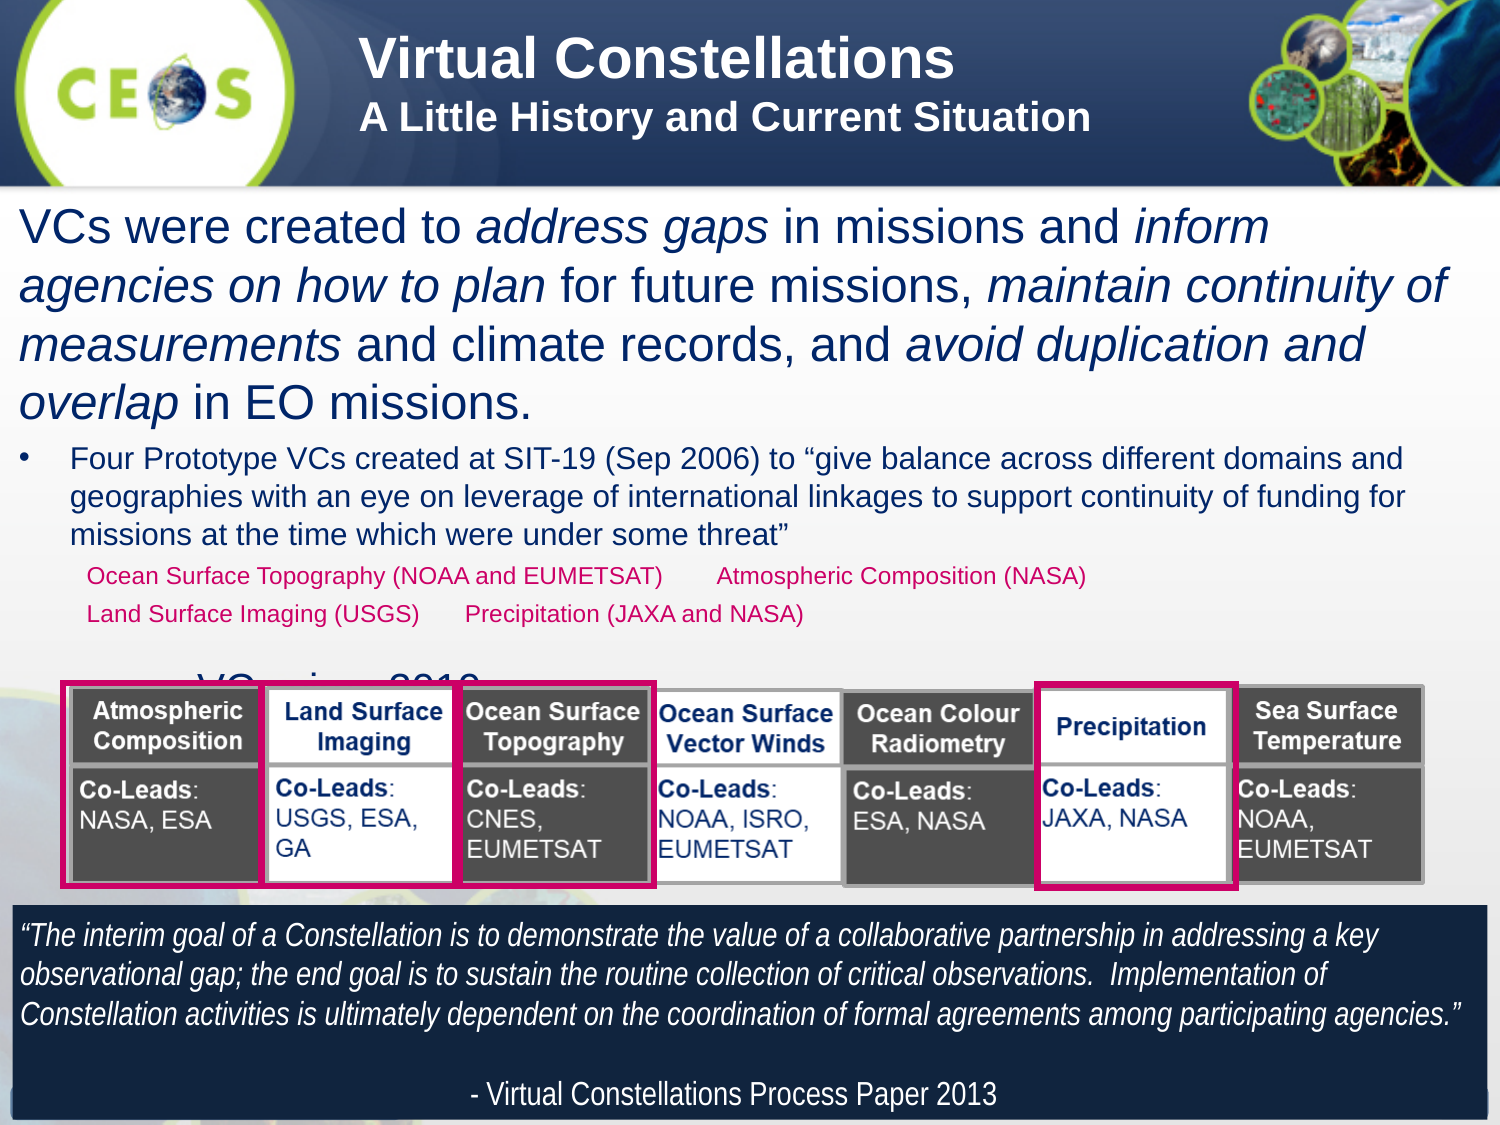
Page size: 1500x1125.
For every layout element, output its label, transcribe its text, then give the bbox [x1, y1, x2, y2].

list VCs were created to address gaps in missions and inform agencies on how to plan for future missions, maintain continuity of measurements and climate records, and avoid duplication and overlap in EO missions. Four Prototype VCs created at SIT-19 (Sep 2006) to “give balance across different domains and geographies with an eye on leverage of international linkages to support continuity of funding for missions at the time which were under some threat” Ocean Surface Topography (NOAA and EUMETSAT) Atmospheric Composition (NASA) Land Surface Imaging (USGS) Precipitation (JAXA and NASA) VCs circa 2019 [3, 187, 1488, 725]
text_box “The interim goal of a Constellation is to demonstrate the value of a collaborative partnership in addressing a key observational gap; the end goal is to sustain the routine collection of critical observations. Implementation of Constellation activities is ultimately dependent on the coordination of formal agreements among participating agencies.” - Virtual Constellations Process Paper 2013 [12, 905, 1488, 1120]
list Virtual Constellations A Little History and Current Situation [343, 12, 1157, 170]
picture [0, 0, 1500, 1125]
